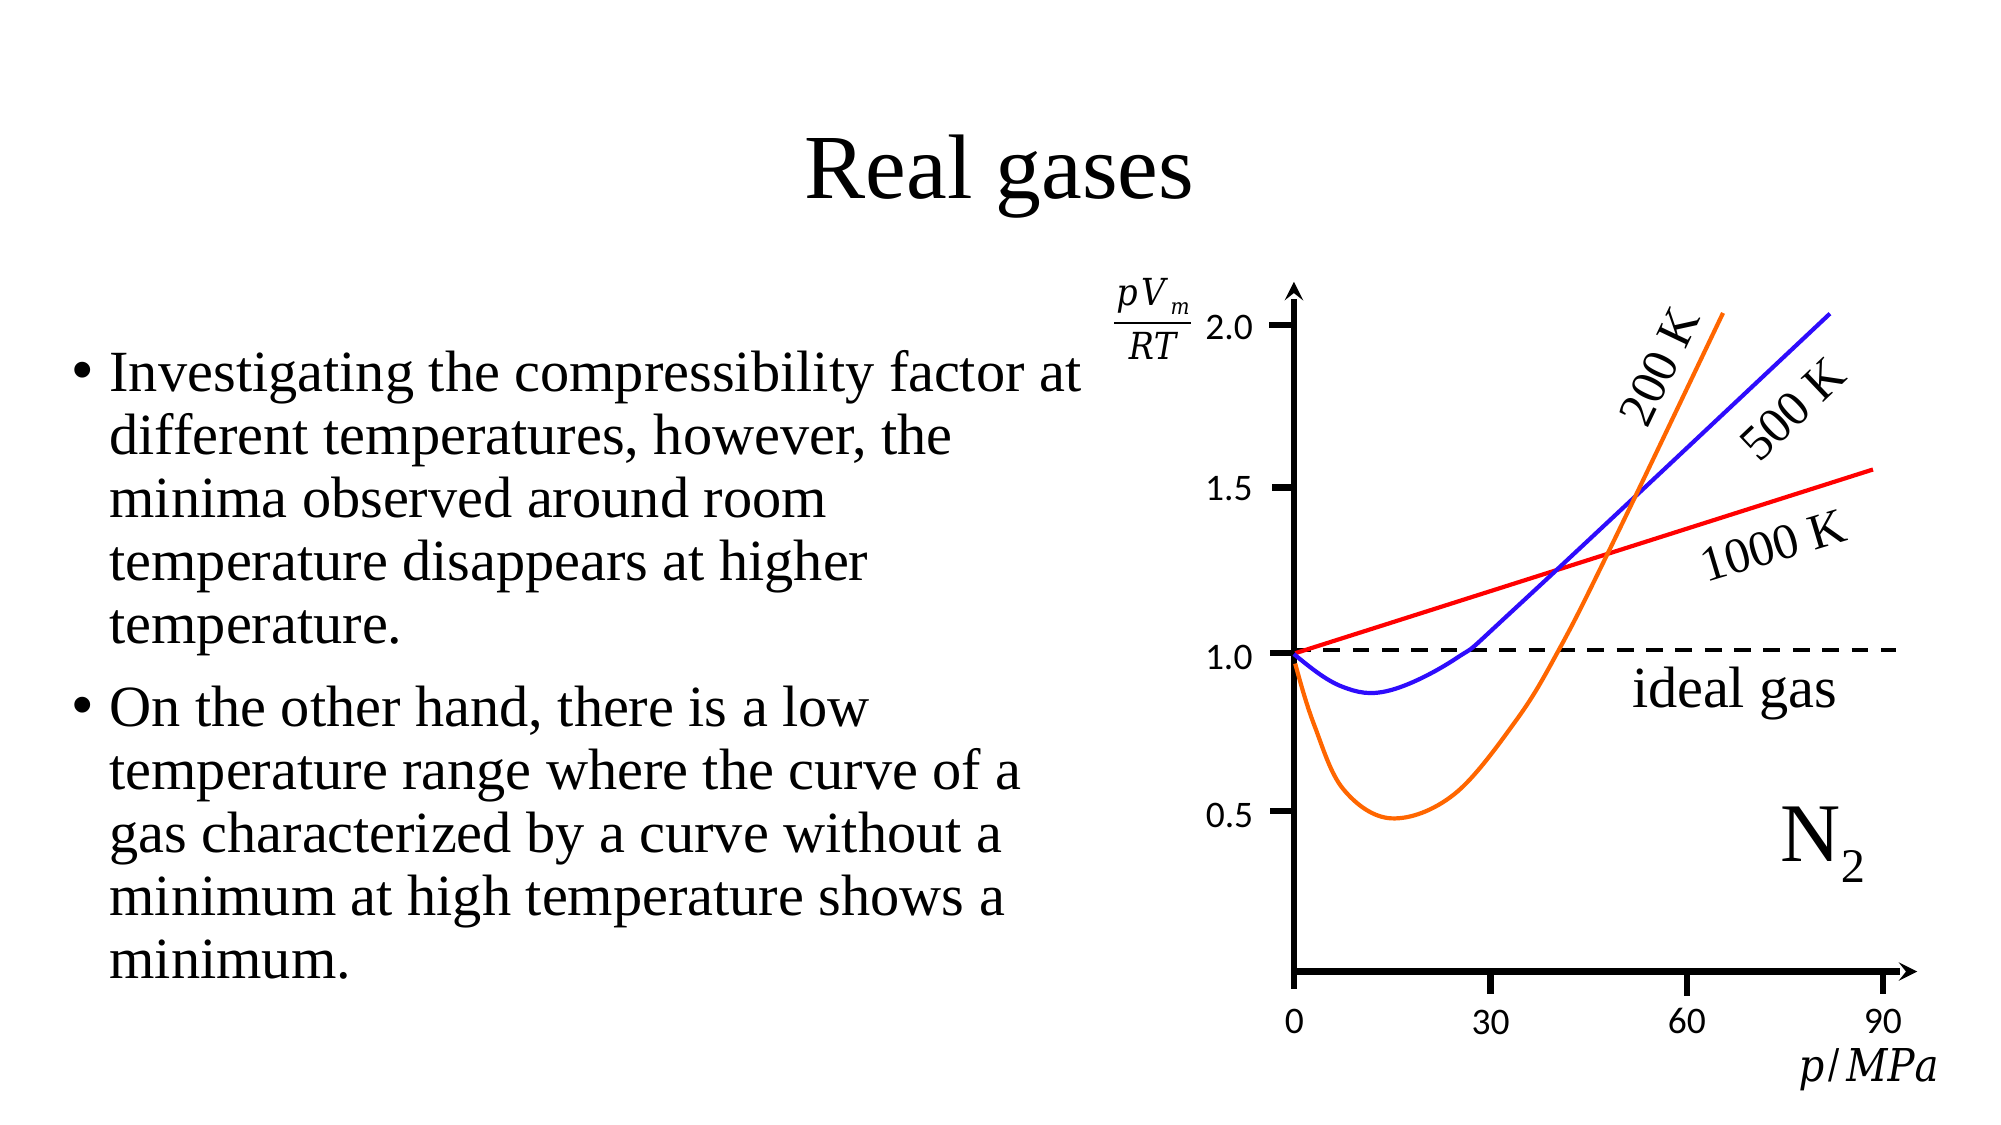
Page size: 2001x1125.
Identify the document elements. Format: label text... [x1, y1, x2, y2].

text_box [1869, 469, 1873, 654]
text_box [1111, 272, 1939, 1092]
title Real gases [137, 59, 1863, 278]
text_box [1295, 287, 1724, 819]
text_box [1724, 313, 1869, 694]
list Investigating the compressibility factor at different temperatures, however, the minima observed around room temperature disappears at higher temperature. On the other hand, there is a low temperature range where the curve of a gas characterized by a curve without a minimum at high temperature shows a minimum. [57, 334, 1111, 1089]
